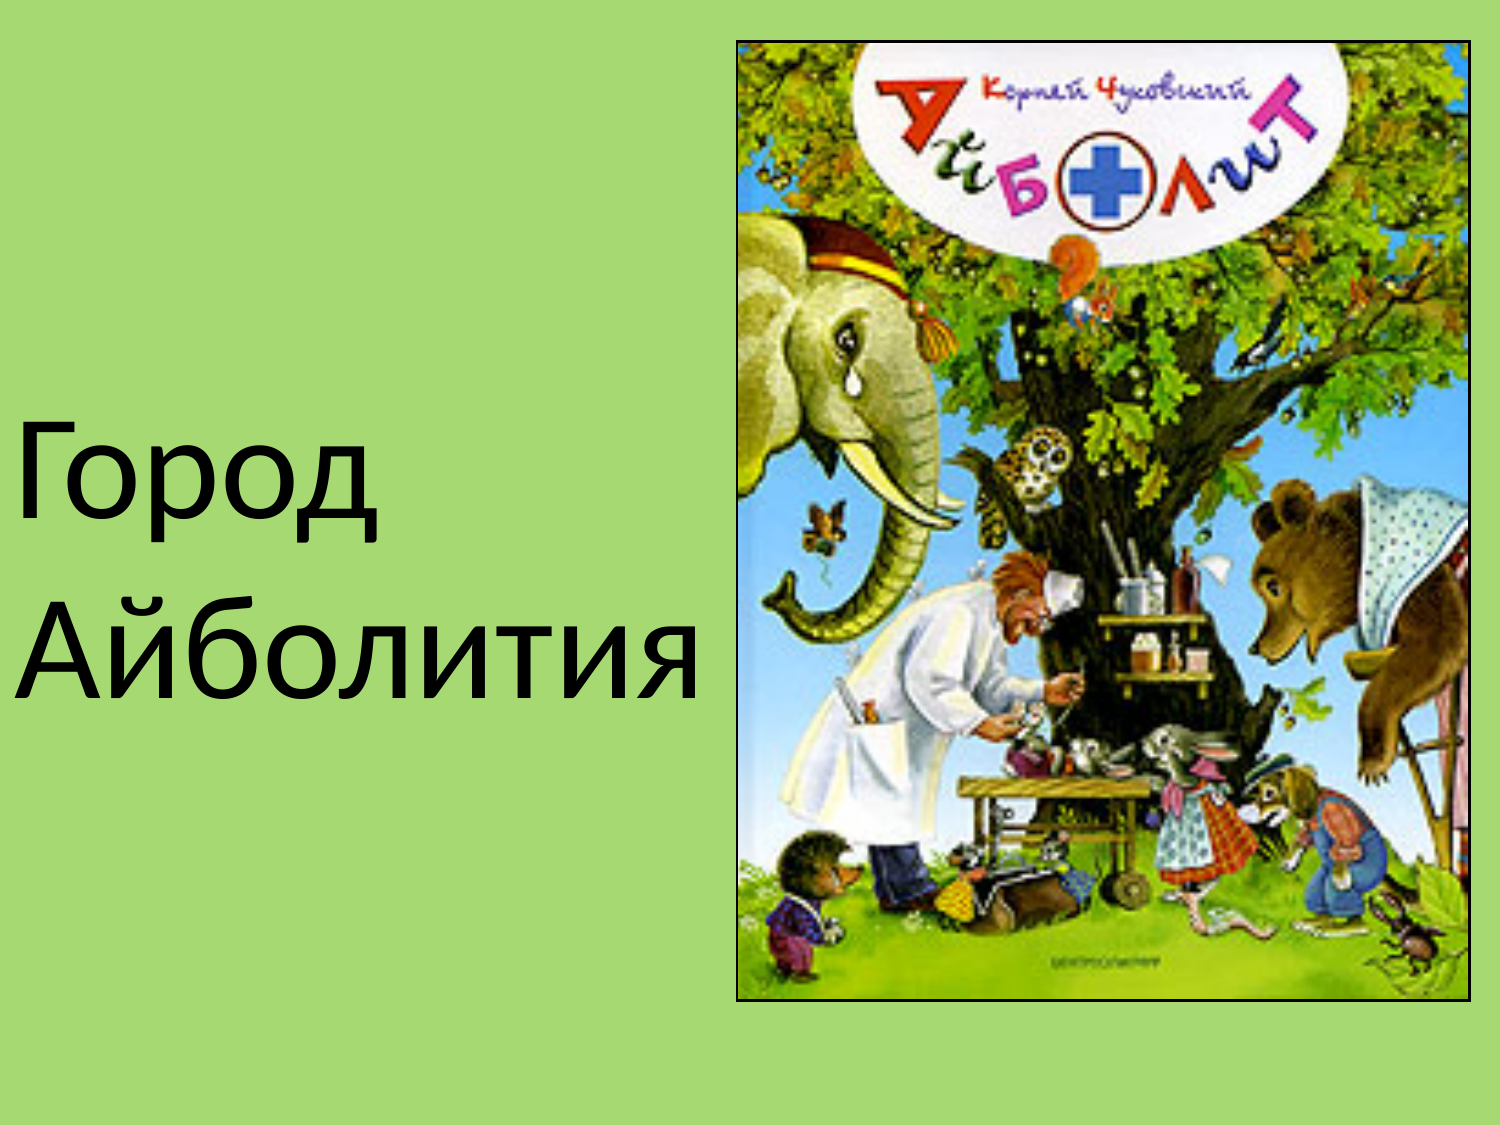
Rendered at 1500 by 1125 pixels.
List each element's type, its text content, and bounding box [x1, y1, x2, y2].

text_box Город Айболития [0, 361, 732, 737]
picture [738, 42, 1469, 1000]
